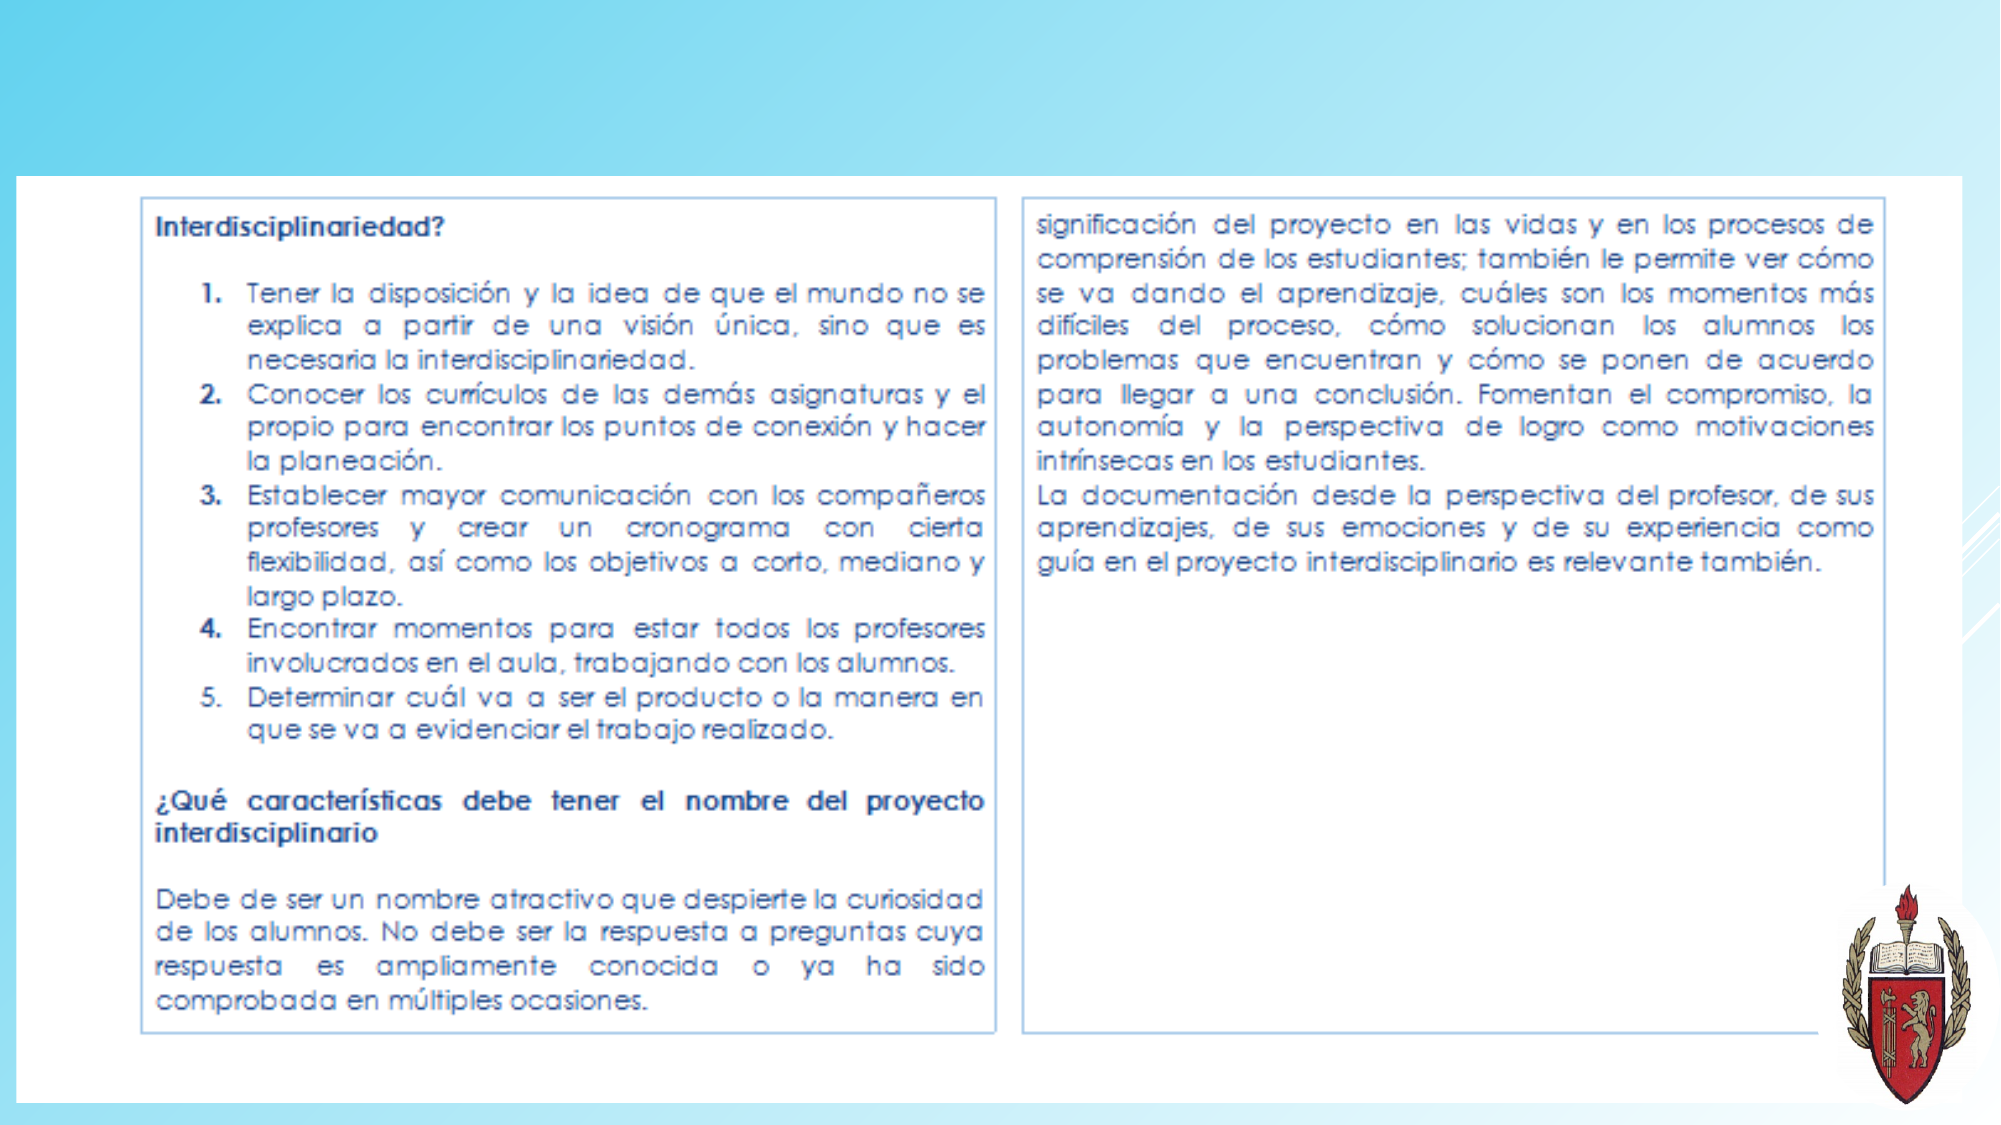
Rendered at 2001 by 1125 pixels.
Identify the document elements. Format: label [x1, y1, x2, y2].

picture [16, 176, 2000, 1111]
